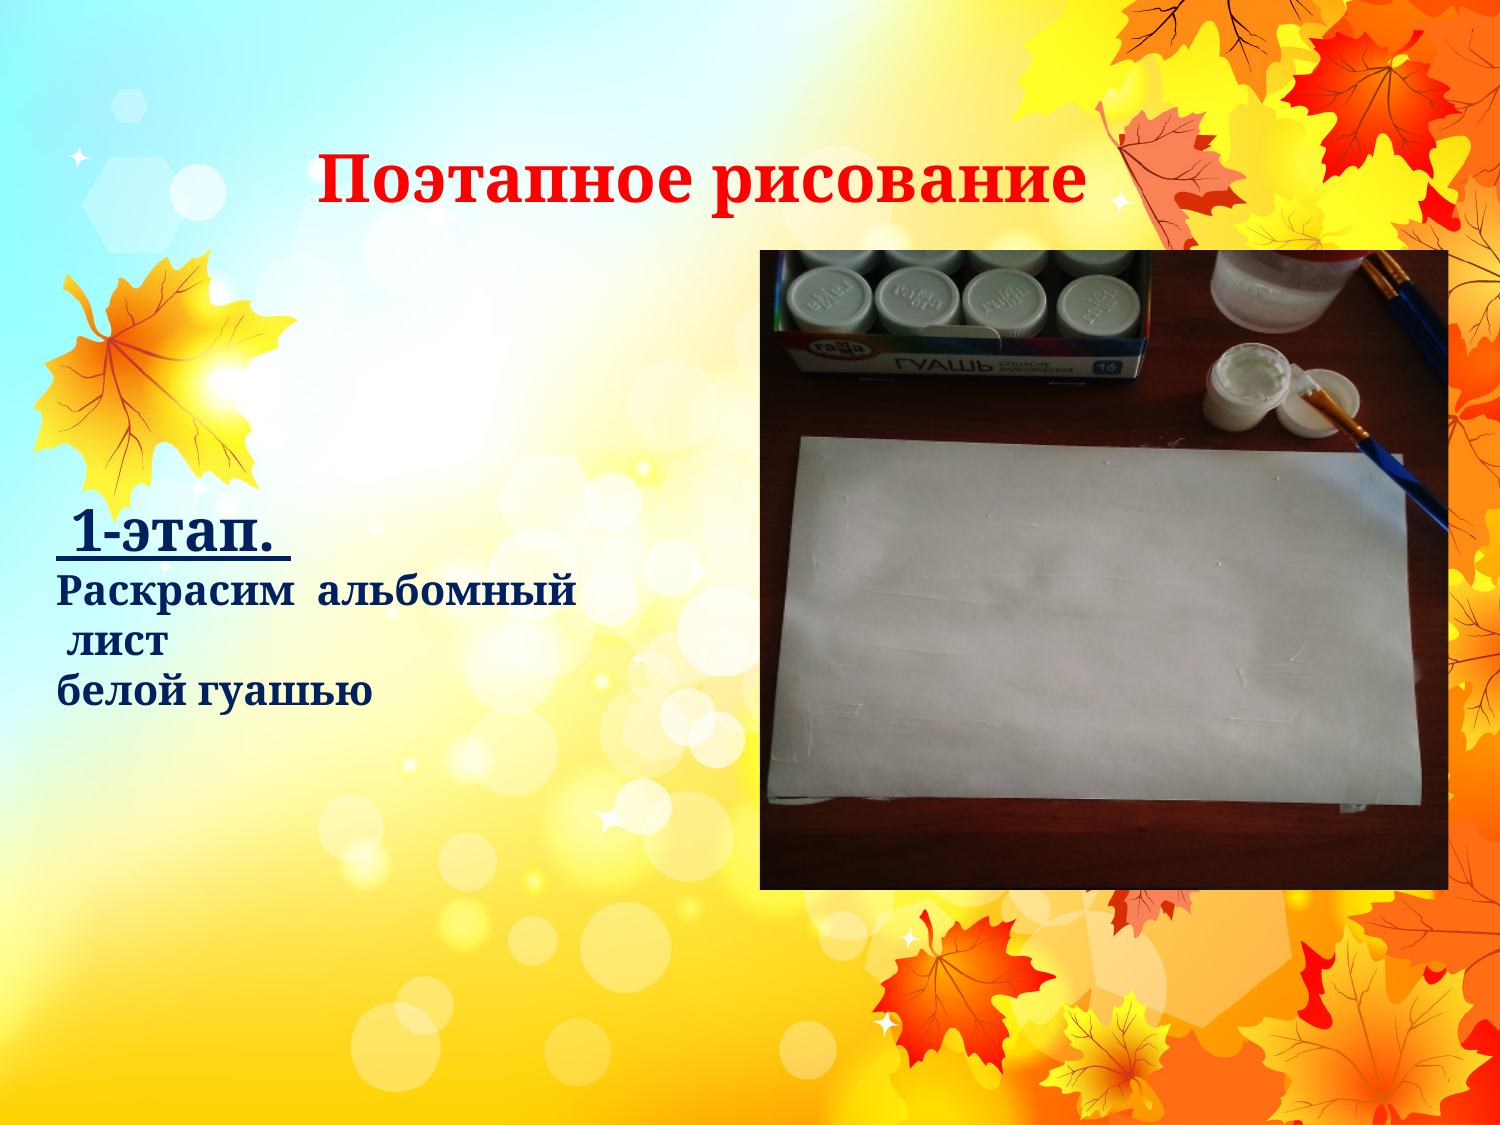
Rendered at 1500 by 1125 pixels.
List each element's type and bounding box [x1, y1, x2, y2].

list [0, 0, 1500, 1125]
picture [759, 249, 1449, 891]
